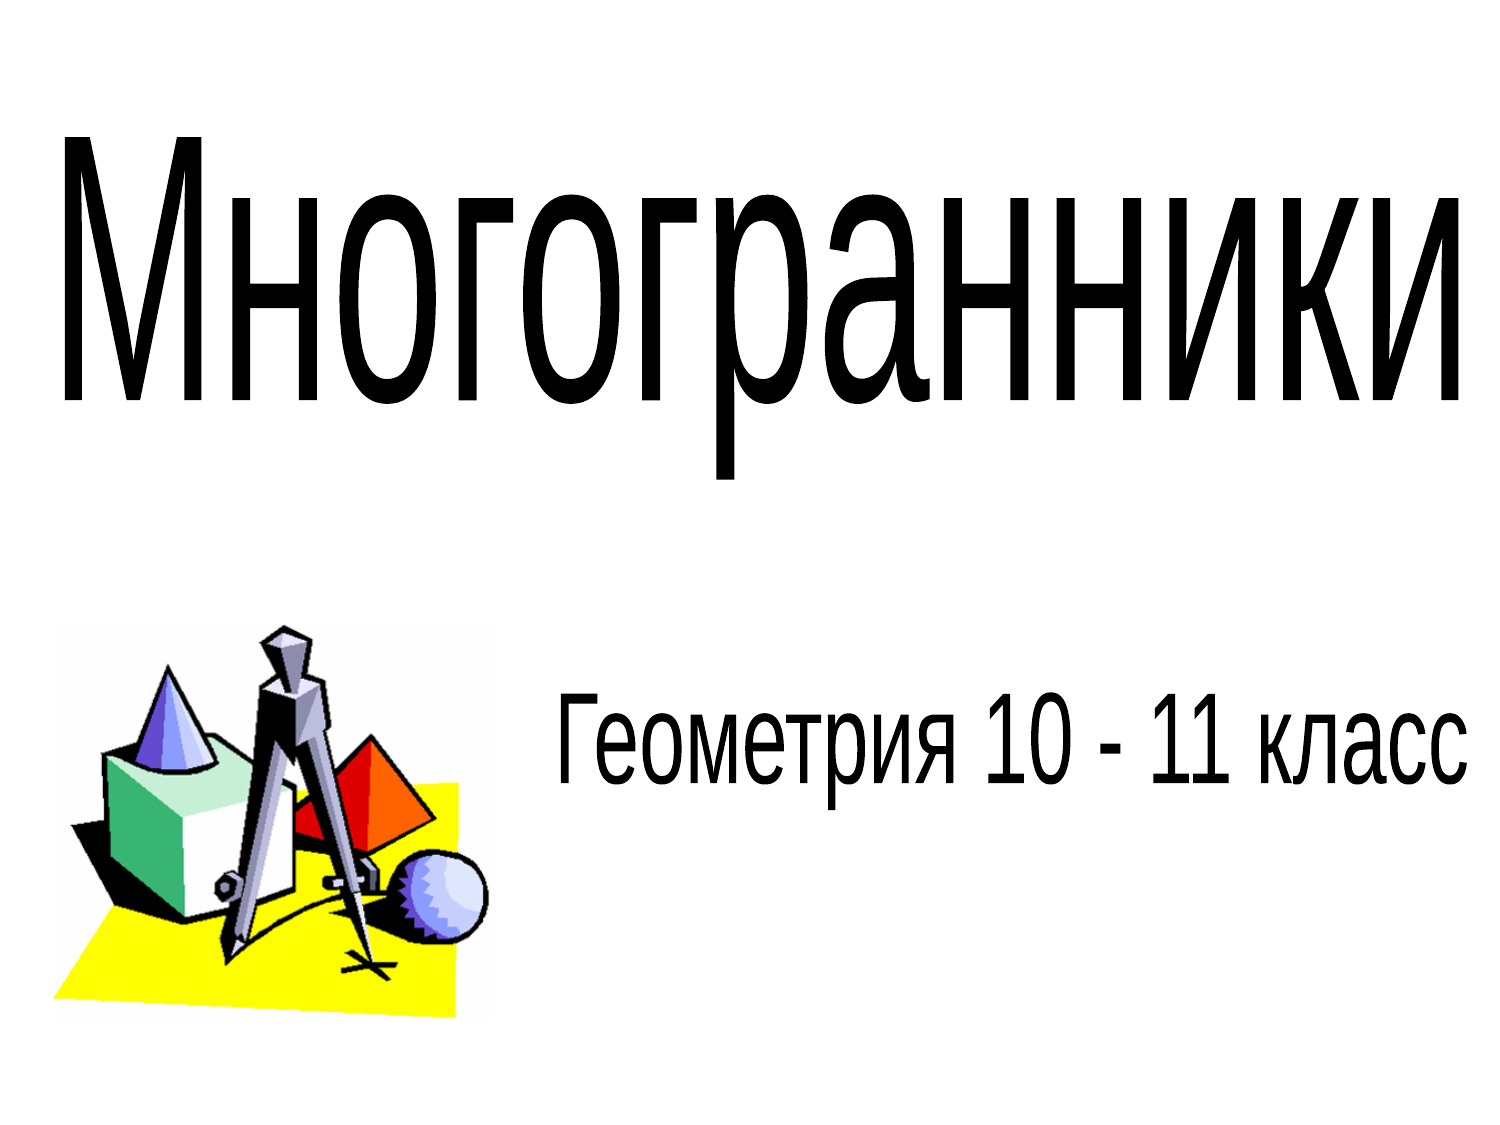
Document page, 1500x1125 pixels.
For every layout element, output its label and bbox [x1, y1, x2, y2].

picture [52, 621, 492, 1021]
